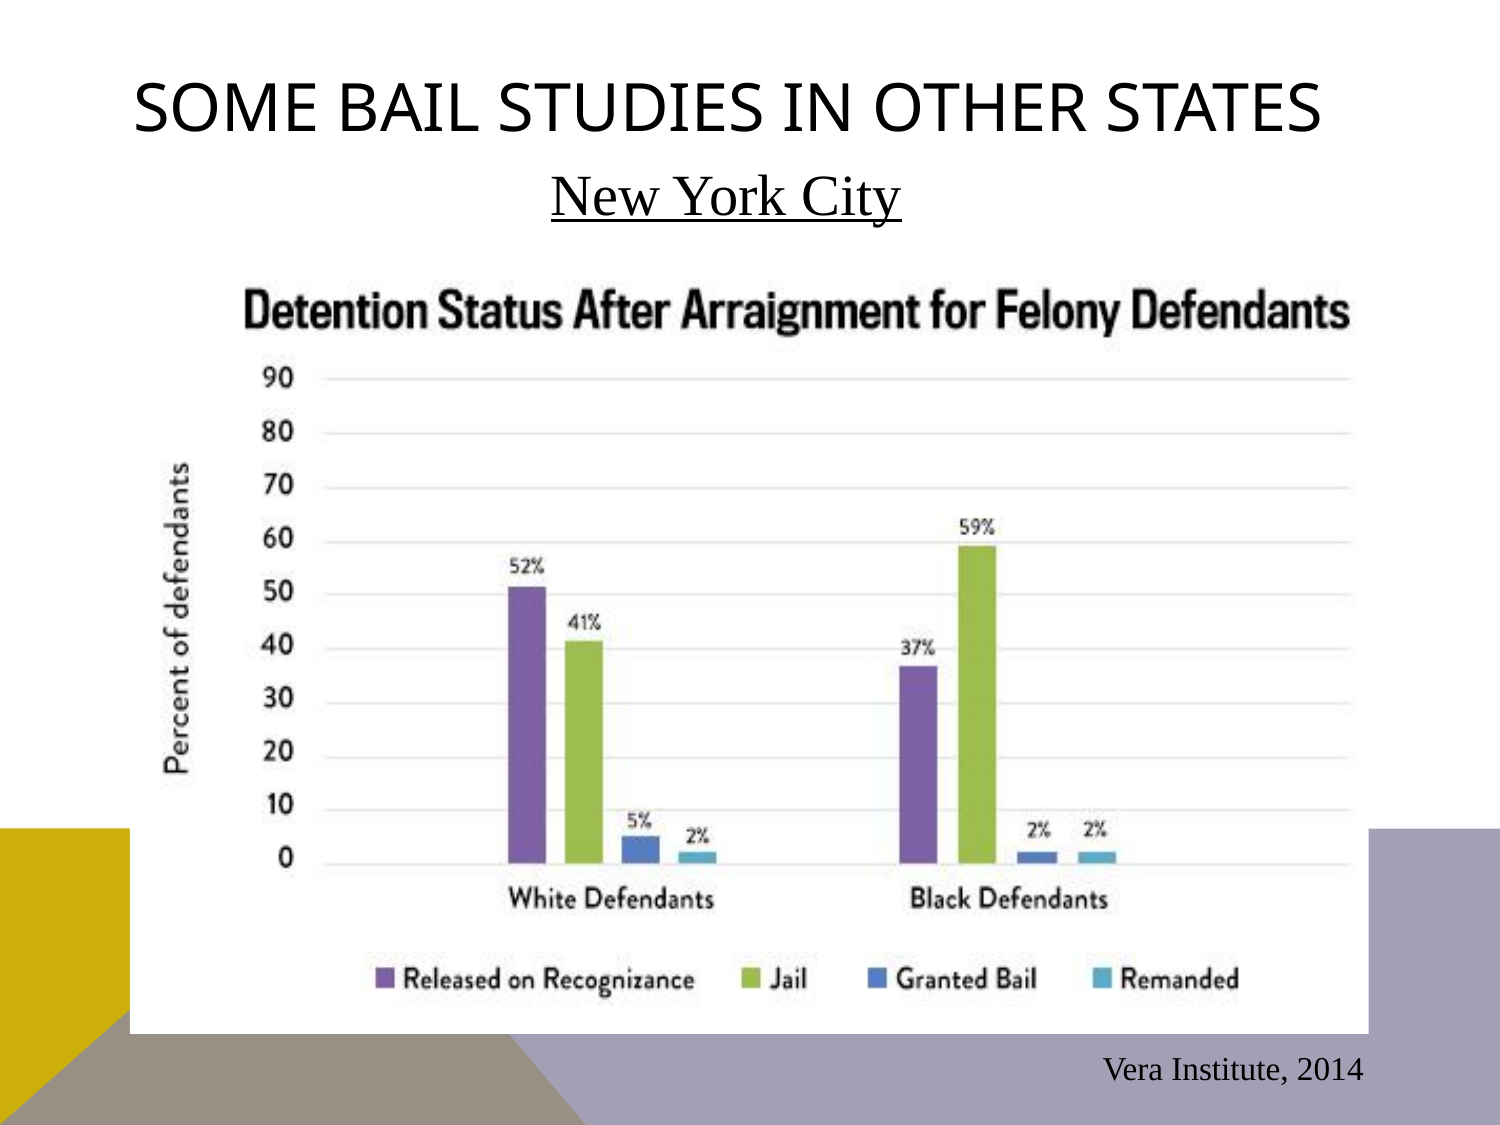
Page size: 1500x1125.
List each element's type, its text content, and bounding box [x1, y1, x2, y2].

title Some BAIL STUDIES IN OTHER STATES [88, 60, 1369, 150]
text_box New York City [455, 149, 998, 235]
text_box Vera Institute, 2014 [966, 1039, 1500, 1095]
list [129, 263, 1369, 1034]
